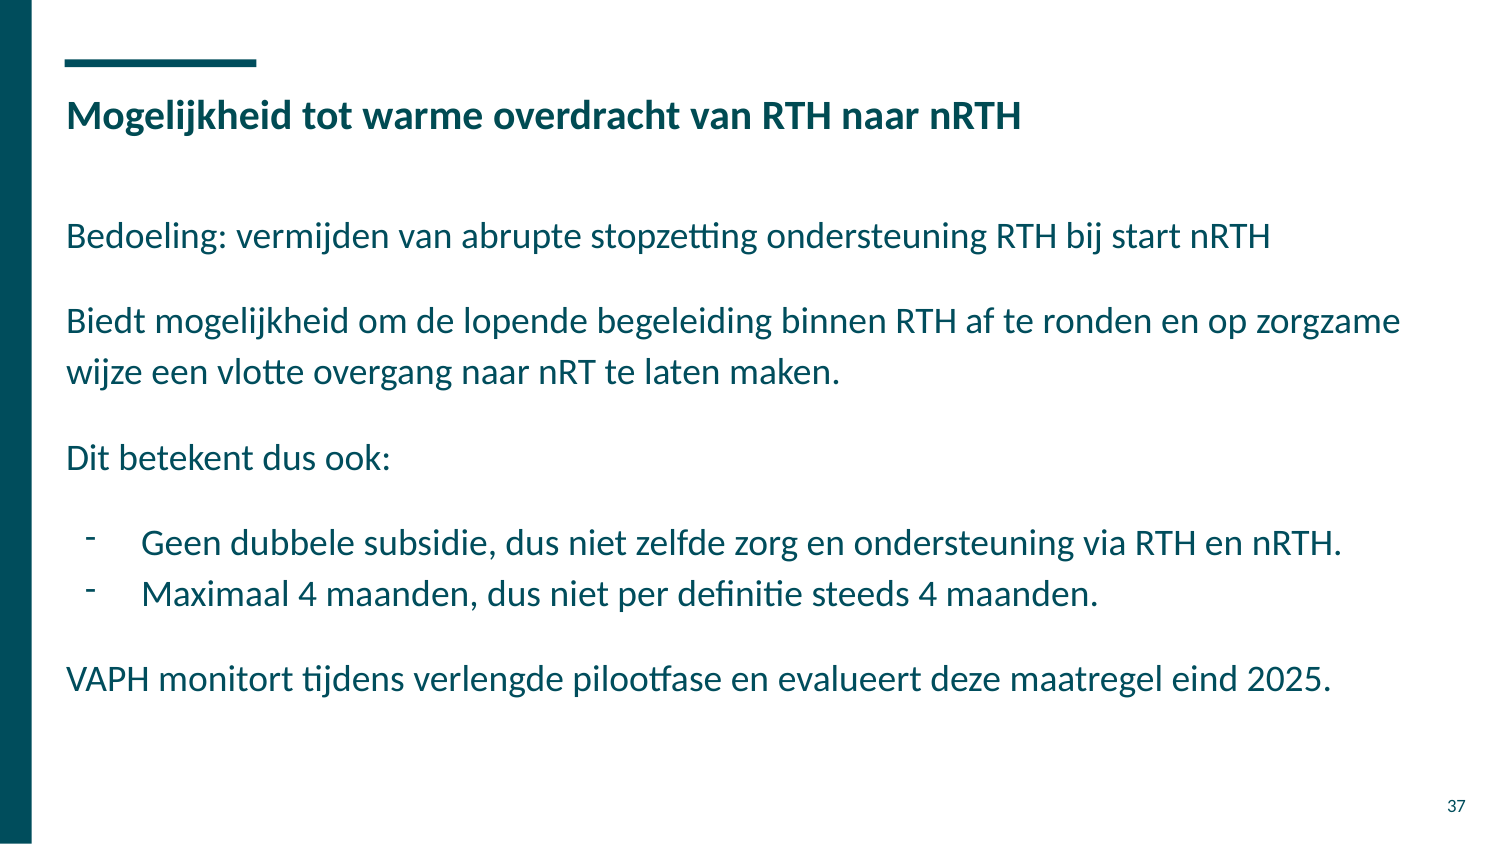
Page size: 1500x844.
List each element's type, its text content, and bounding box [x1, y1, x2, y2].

list Bedoeling: vermijden van abrupte stopzetting ondersteuning RTH bij start nRTH Biedt mogelijkheid om de lopende begeleiding binnen RTH af te ronden en op zorgzame wijze een vlotte overgang naar nRT te laten maken. Dit betekent dus ook: Geen dubbele subsidie, dus niet zelfde zorg en ondersteuning via RTH en nRTH. Maximaal 4 maanden, dus niet per definitie steeds 4 maanden. VAPH monitort tijdens verlengde pilootfase en evalueert deze maatregel eind 2025. [51, 189, 1449, 750]
title Mogelijkheid tot warme overdracht van RTH naar nRTH [51, 72, 1449, 167]
slide_number 37 [1391, 779, 1482, 844]
